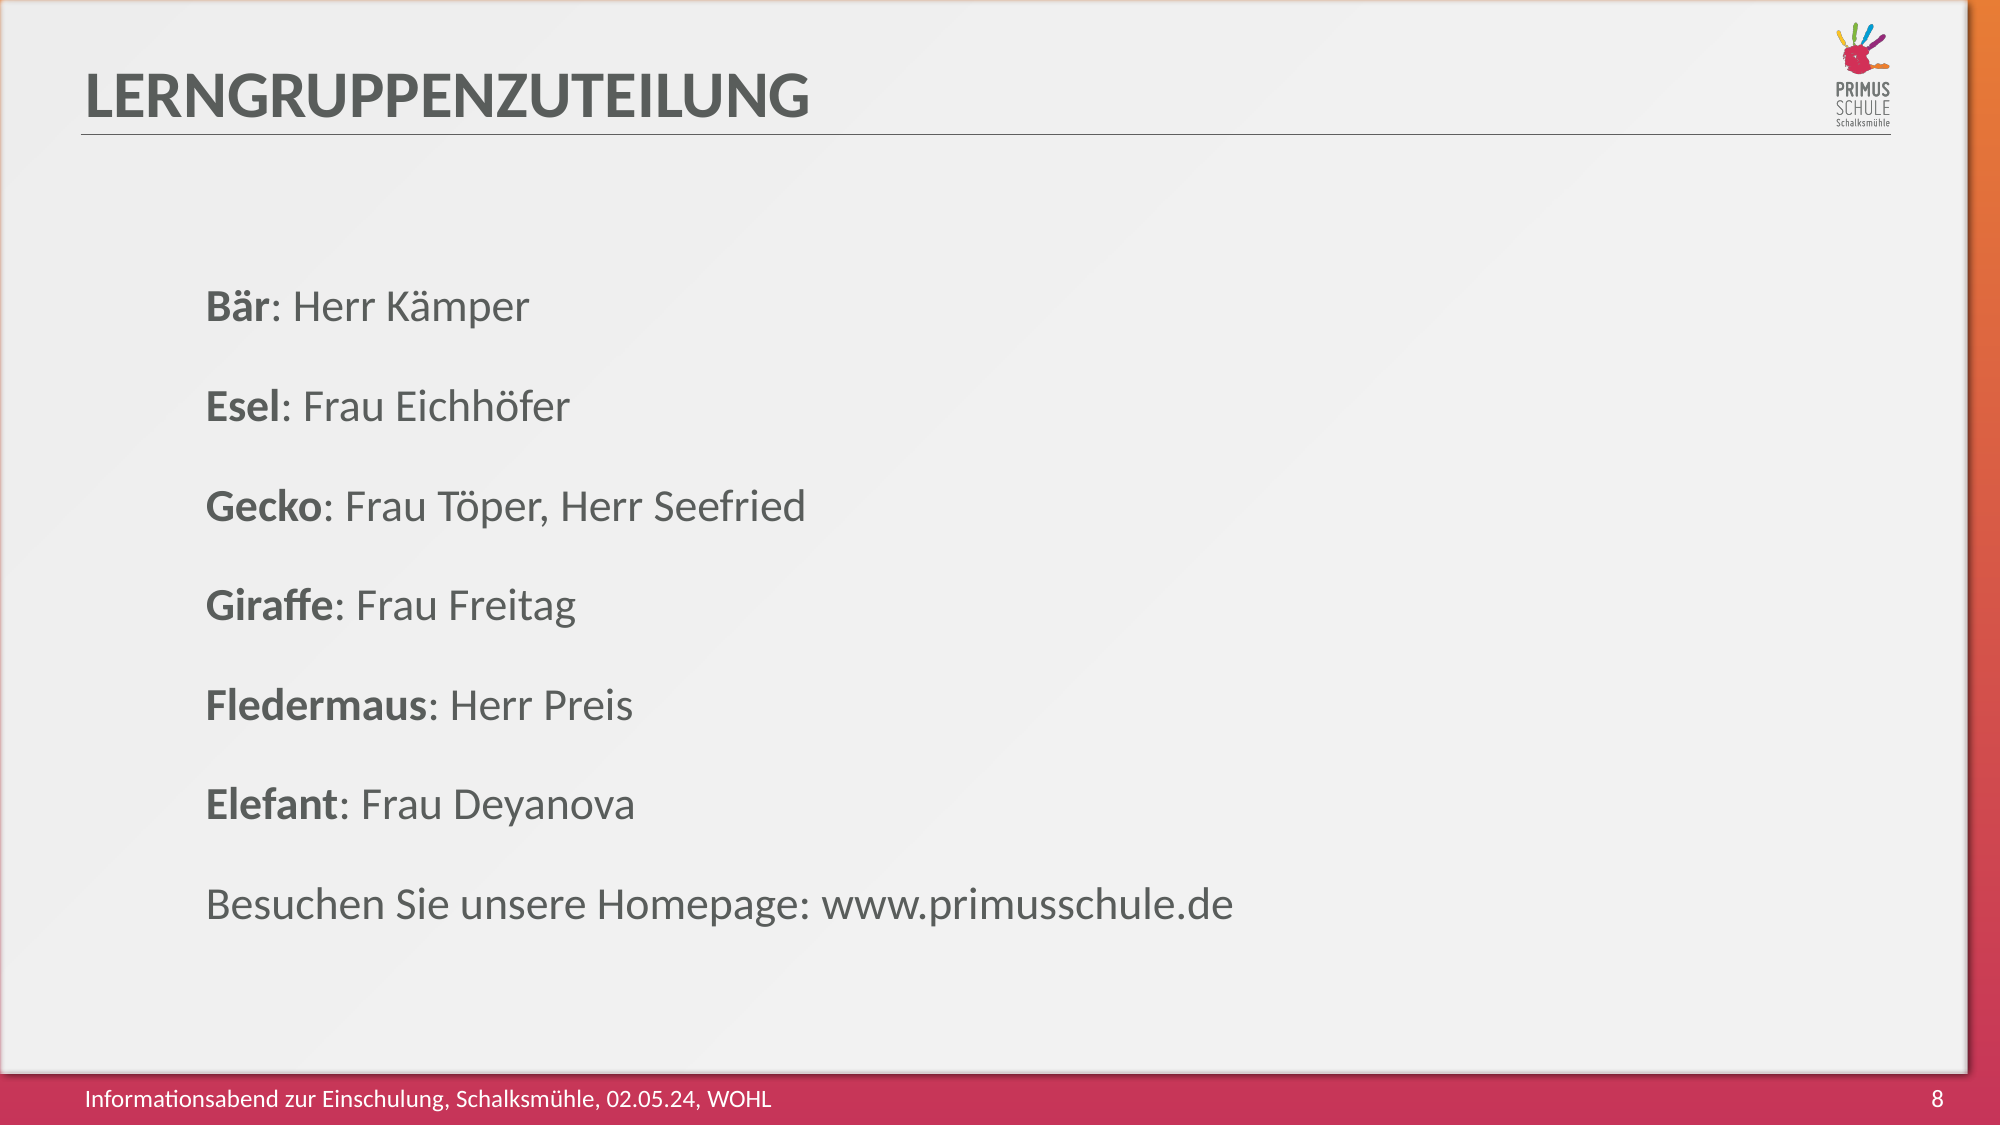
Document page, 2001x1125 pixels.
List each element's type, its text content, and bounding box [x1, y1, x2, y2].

picture [1818, 18, 1908, 131]
slide_number 8 [1865, 1070, 1950, 1125]
list Bär: Herr Kämper Esel: Frau Eichhöfer Gecko: Frau Töper, Herr Seefried Giraffe: Frau Freitag Fledermaus: Herr Preis Elefant: Frau Deyanova Besuchen Sie unsere Homepage: www.primusschule.de [200, 231, 1708, 957]
title Lerngruppenzuteilung [79, 26, 1760, 132]
footer Informationsabend zur Einschulung, Schalksmühle, 02.05.24, WOHL [79, 1070, 1212, 1125]
